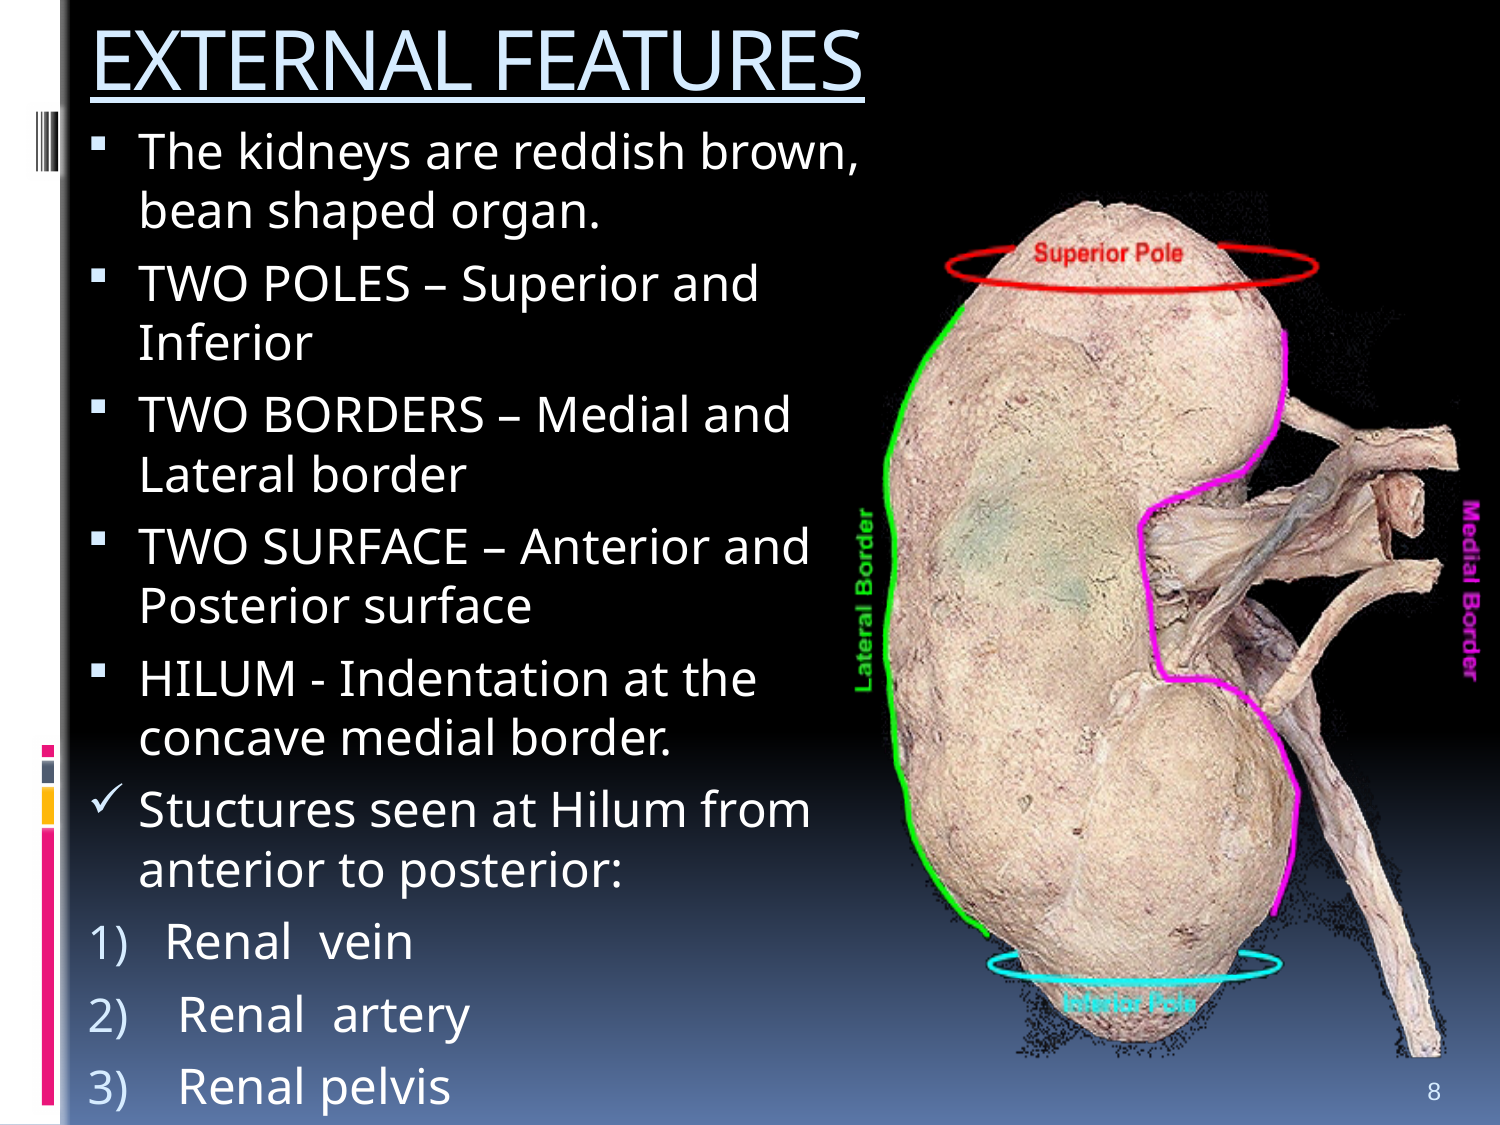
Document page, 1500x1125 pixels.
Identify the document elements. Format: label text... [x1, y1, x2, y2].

picture [836, 186, 1500, 1078]
list The kidneys are reddish brown, bean shaped organ. TWO POLES – Superior and Inferior TWO BORDERS – Medial and Lateral border TWO SURFACE – Anterior and Posterior surface HILUM - Indentation at the concave medial border. Stuctures seen at Hilum from anterior to posterior: Renal vein Renal artery Renal pelvis [62, 112, 901, 1125]
title EXTERNAL FEATURES [75, 0, 1425, 175]
slide_number 8 [1412, 1087, 1488, 1113]
